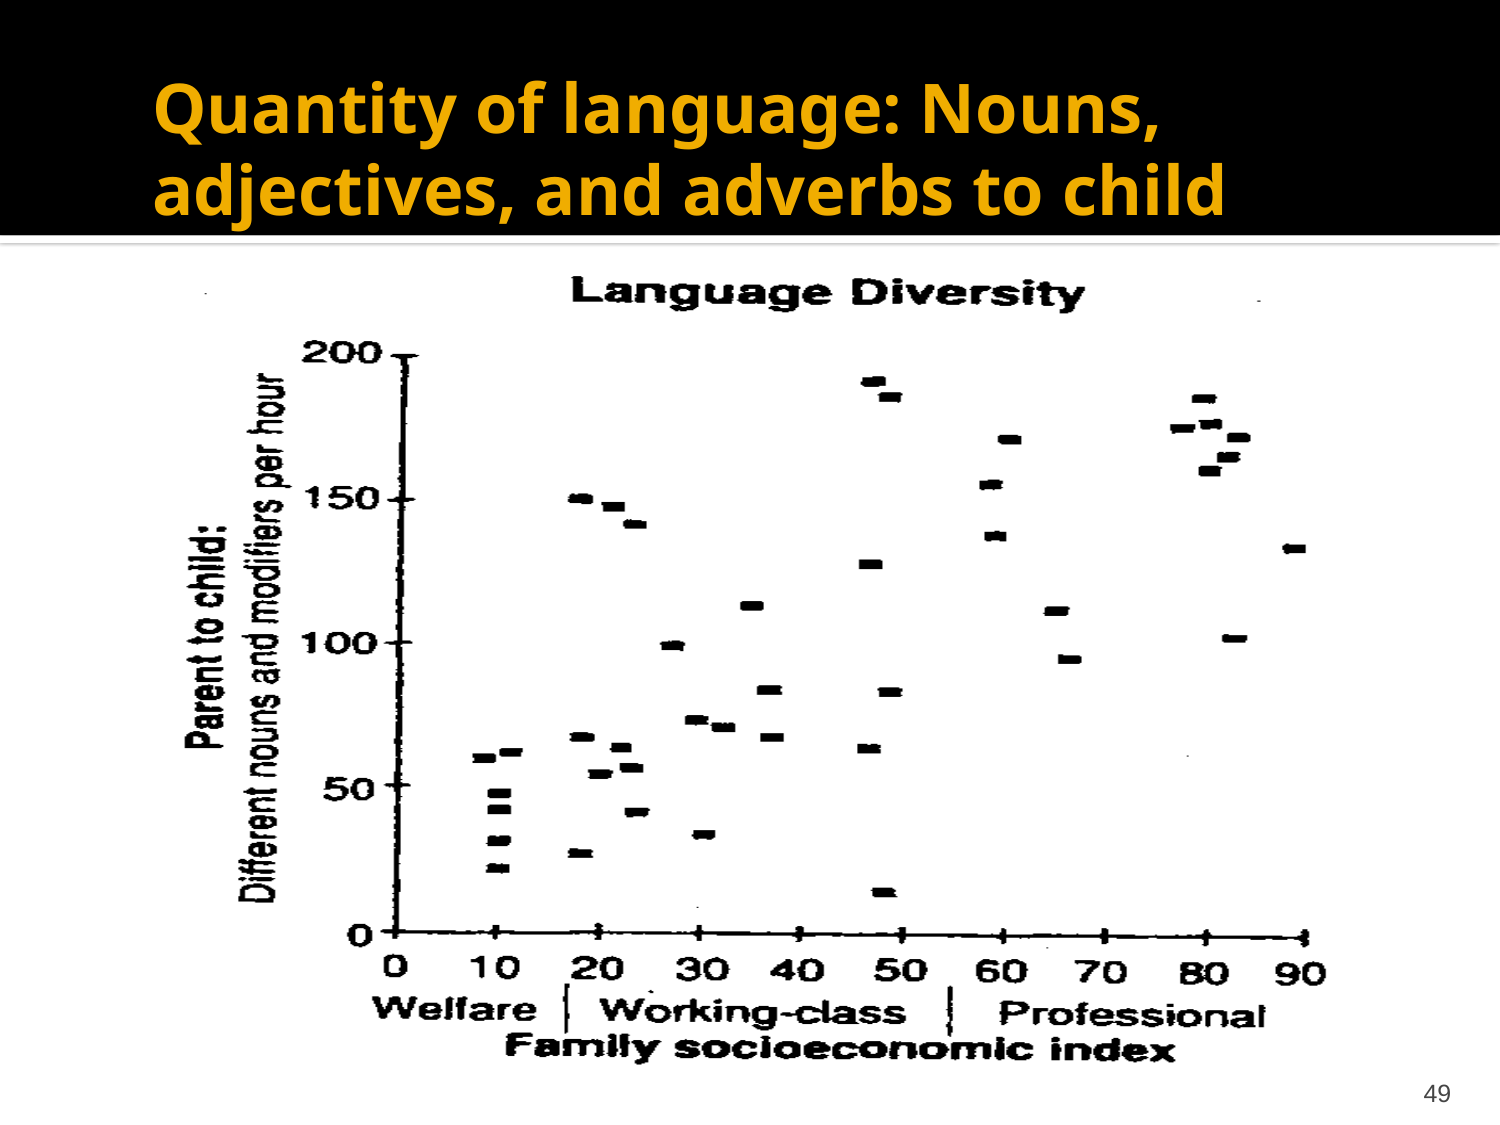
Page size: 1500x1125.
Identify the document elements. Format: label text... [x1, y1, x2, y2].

title Quantity of language: Nouns, adjectives, and adverbs to child [137, 56, 1413, 238]
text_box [149, 274, 1378, 1088]
slide_number 49 [1345, 1062, 1467, 1108]
